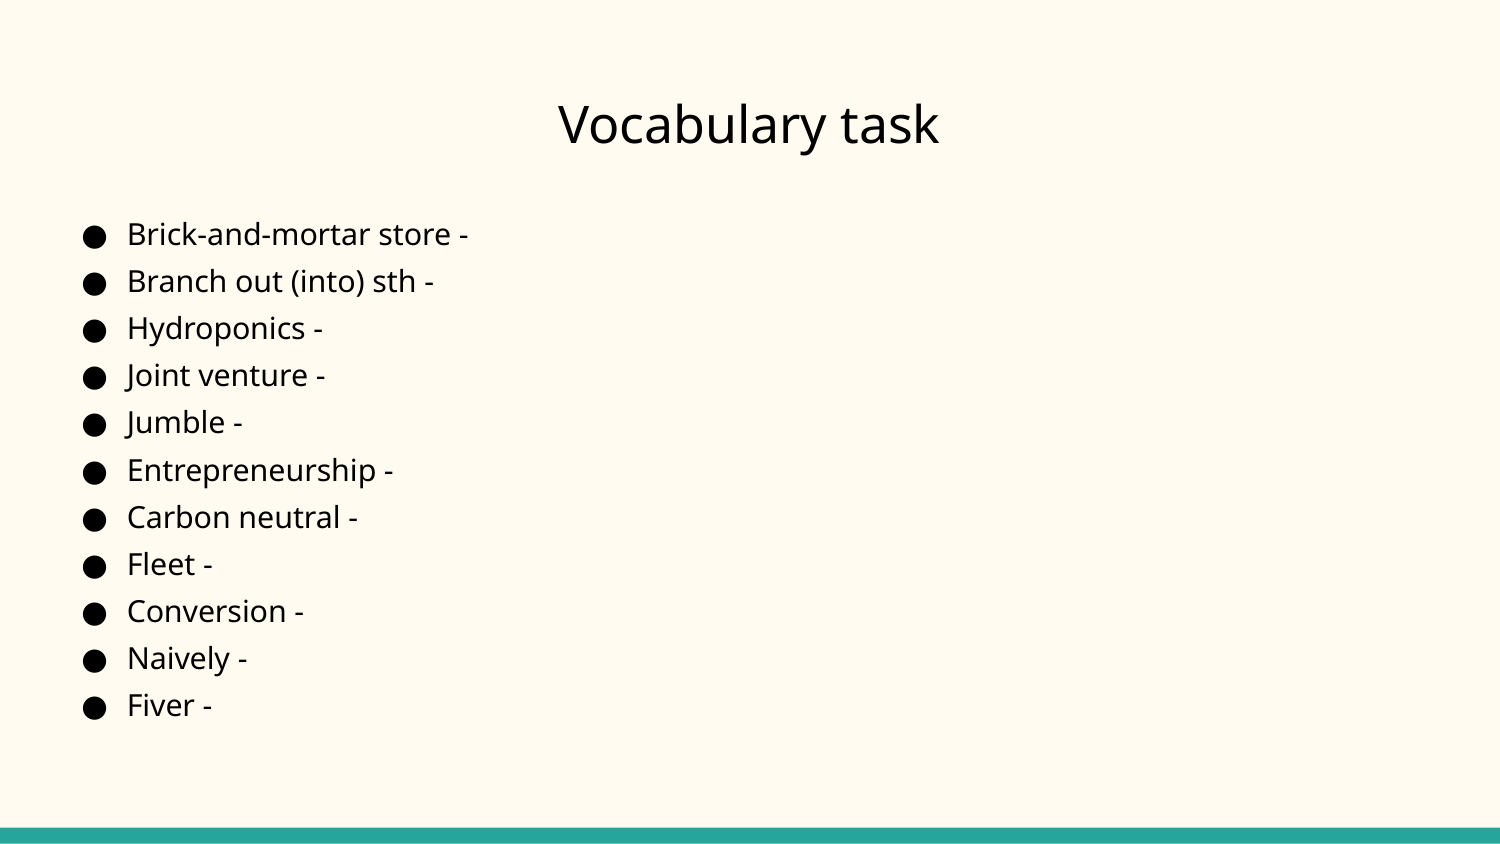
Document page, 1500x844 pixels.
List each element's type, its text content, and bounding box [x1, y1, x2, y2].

list Brick-and-mortar store - Branch out (into) sth - Hydroponics - Joint venture - Jumble - Entrepreneurship - Carbon neutral - Fleet - Conversion - Naively - Fiver - [51, 192, 1449, 750]
title Vocabulary task [51, 72, 1449, 174]
